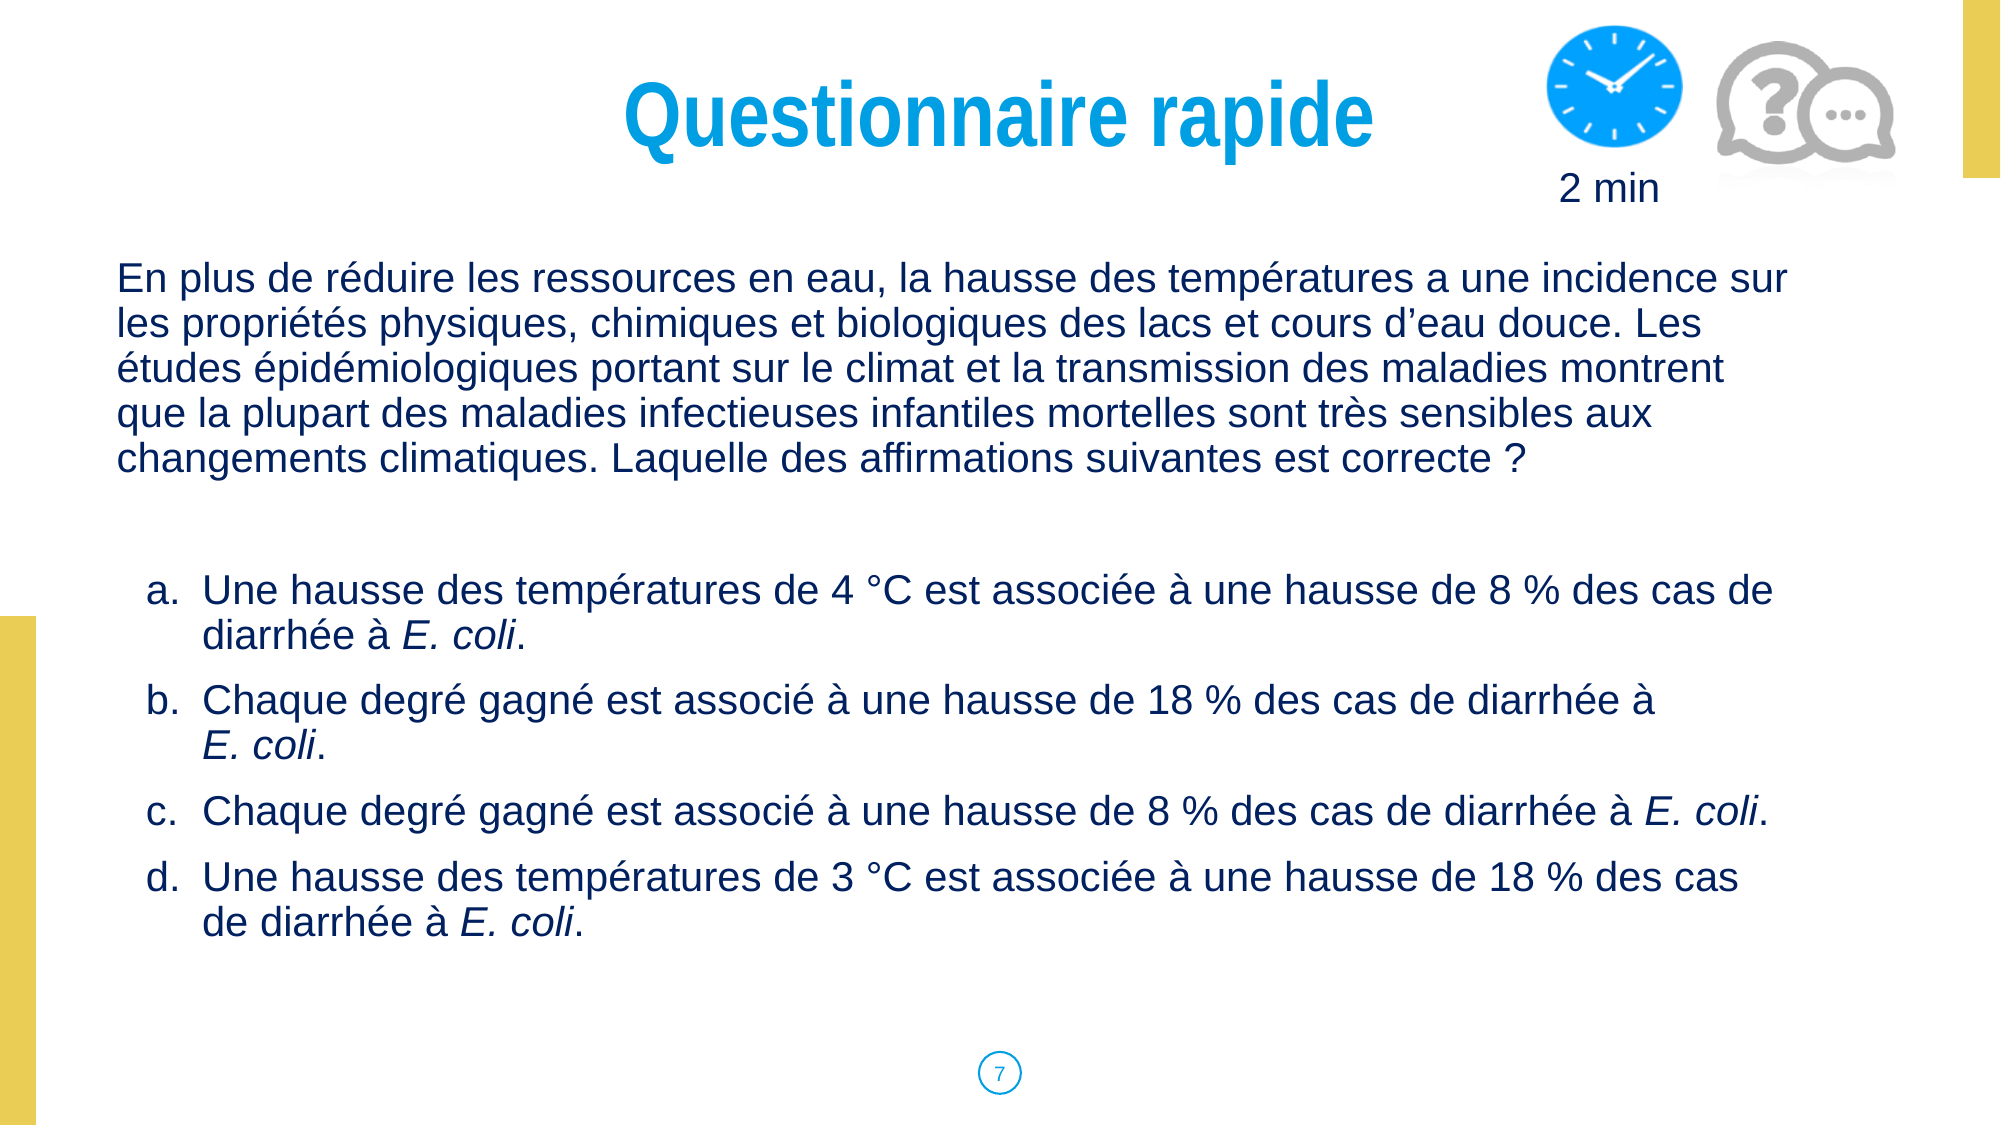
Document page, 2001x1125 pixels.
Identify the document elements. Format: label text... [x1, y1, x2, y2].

slide_number 7 [0, 1042, 2000, 1103]
text_box En plus de réduire les ressources en eau, la hausse des températures a une incidence sur les propriétés physiques, chimiques et biologiques des lacs et cours d’eau douce. Les études épidémiologiques portant sur le climat et la transmission des maladies montrent que la plupart des maladies infectieuses infantiles mortelles sont très sensibles aux changements climatiques. Laquelle des affirmations suivantes est correcte ? a. Une hausse des températures de 4 °C est associée à une hausse de 8 % des cas de diarrhée à E. coli. b. Chaque degré gagné est associé à une hausse de 18 % des cas de diarrhée à E. coli. c. Chaque degré gagné est associé à une hausse de 8 % des cas de diarrhée à E. coli. d. Une hausse des températures de 3 °C est associée à une hausse de 18 % des cas de diarrhée à E. coli. [101, 248, 1806, 785]
picture [1768, 41, 1896, 198]
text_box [1543, 24, 1768, 225]
title Questionnaire rapide [137, 59, 1538, 177]
